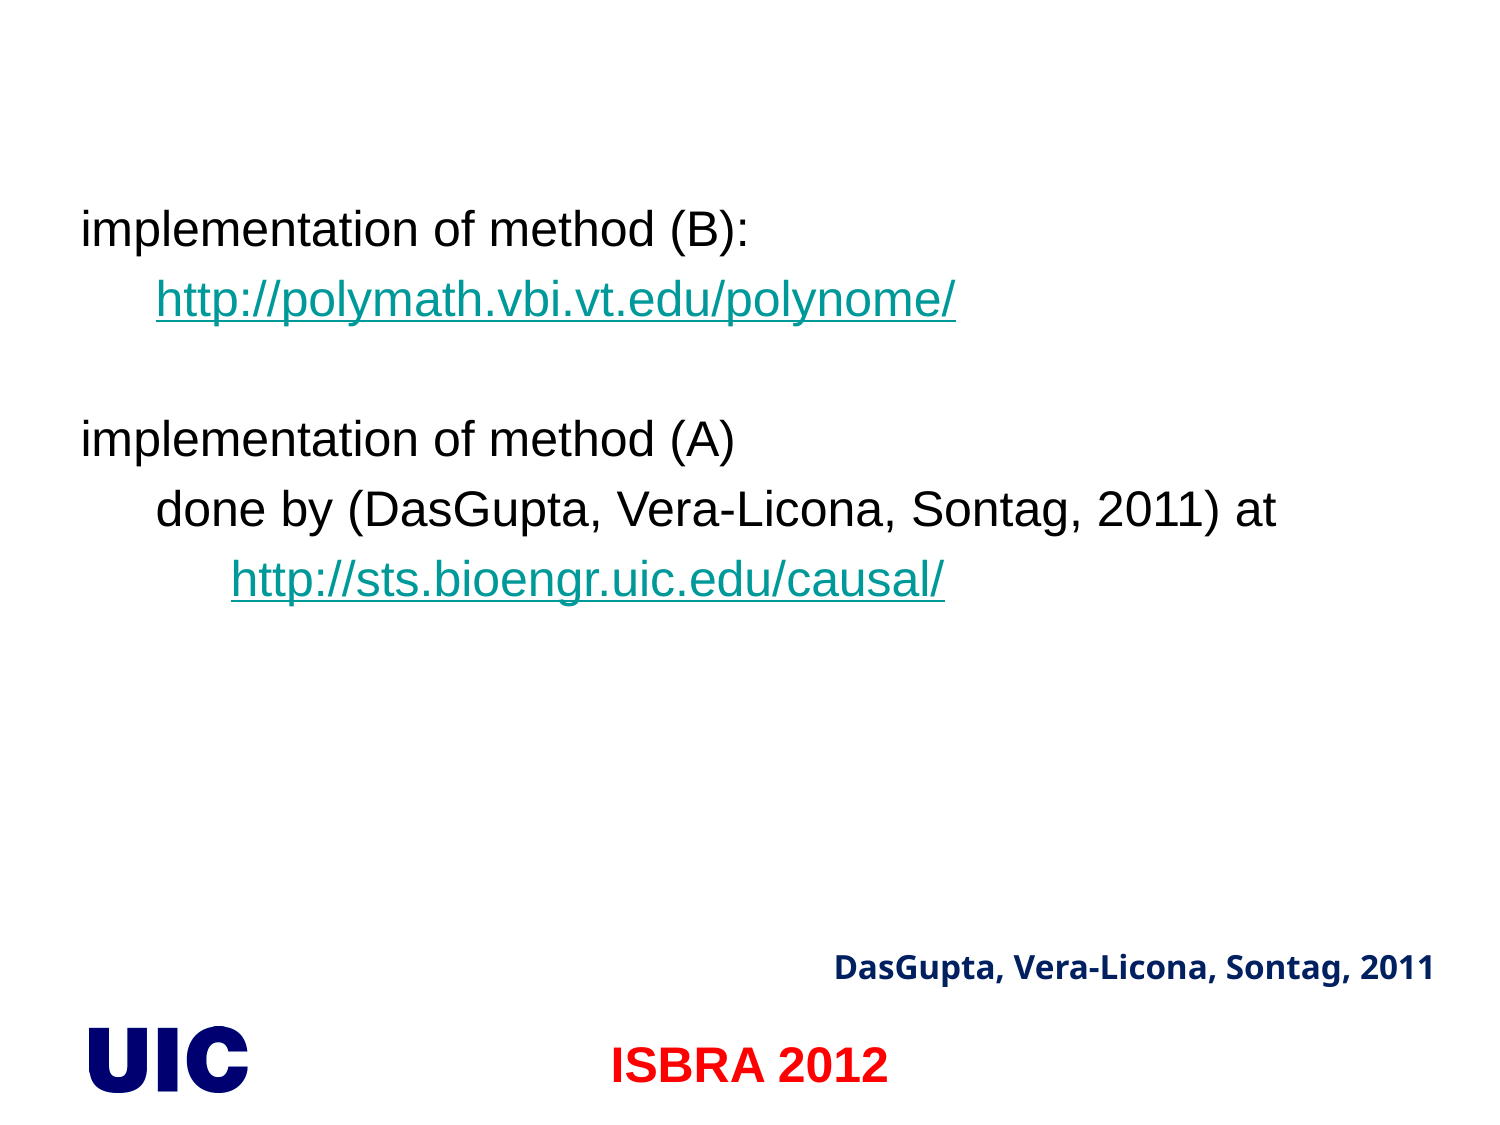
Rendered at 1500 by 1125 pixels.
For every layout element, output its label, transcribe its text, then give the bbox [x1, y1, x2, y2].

picture [89, 1026, 248, 1093]
text_box DasGupta, Vera-Licona, Sontag, 2011 [818, 938, 1452, 994]
footer ISBRA 2012 [512, 1024, 988, 1103]
list implementation of method (B): http://polymath.vbi.vt.edu/polynome/ implementation of method (A) done by (DasGupta, Vera-Licona, Sontag, 2011) at http://sts.bioengr.uic.edu/causal/ [65, 49, 1416, 793]
